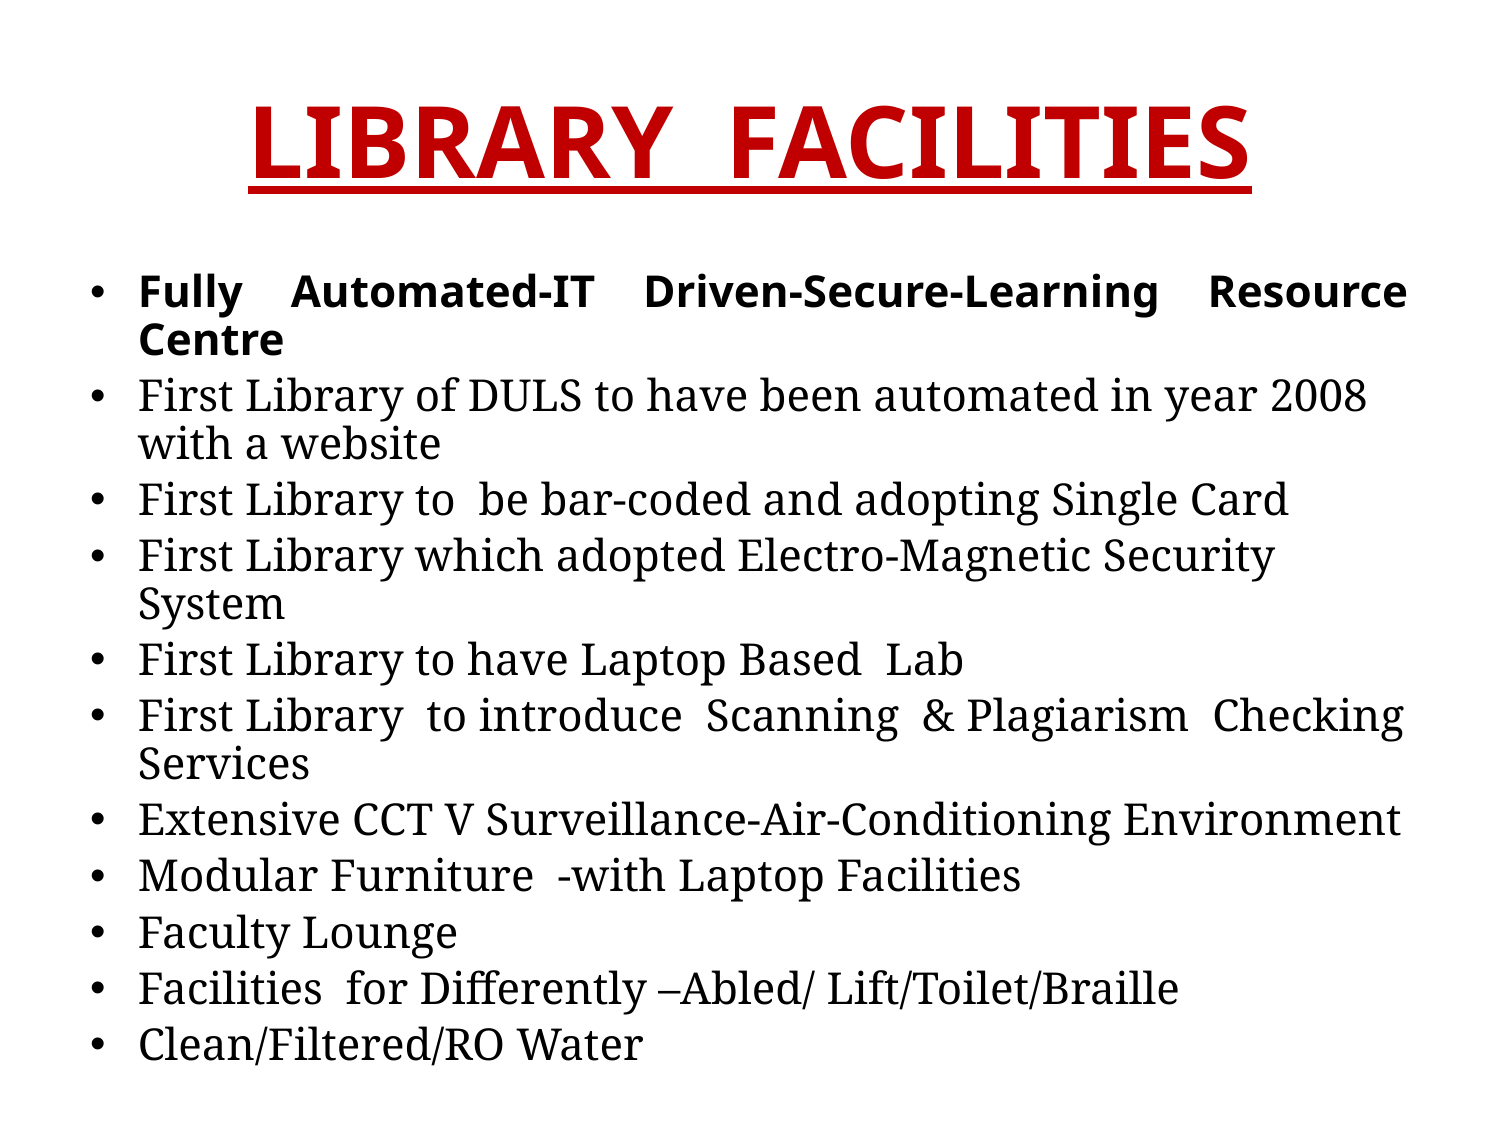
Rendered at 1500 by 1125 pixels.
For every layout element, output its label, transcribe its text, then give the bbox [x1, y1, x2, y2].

list Fully Automated-IT Driven-Secure-Learning Resource Centre First Library of DULS to have been automated in year 2008 with a website First Library to be bar-coded and adopting Single Card First Library which adopted Electro-Magnetic Security System First Library to have Laptop Based Lab First Library to introduce Scanning & Plagiarism Checking Services Extensive CCT V Surveillance-Air-Conditioning Environment Modular Furniture -with Laptop Facilities Faculty Lounge Facilities for Differently –Abled/ Lift/Toilet/Braille Clean/Filtered/RO Water [75, 262, 1425, 1125]
title LIBRARY FACILITIES [75, 45, 1425, 233]
